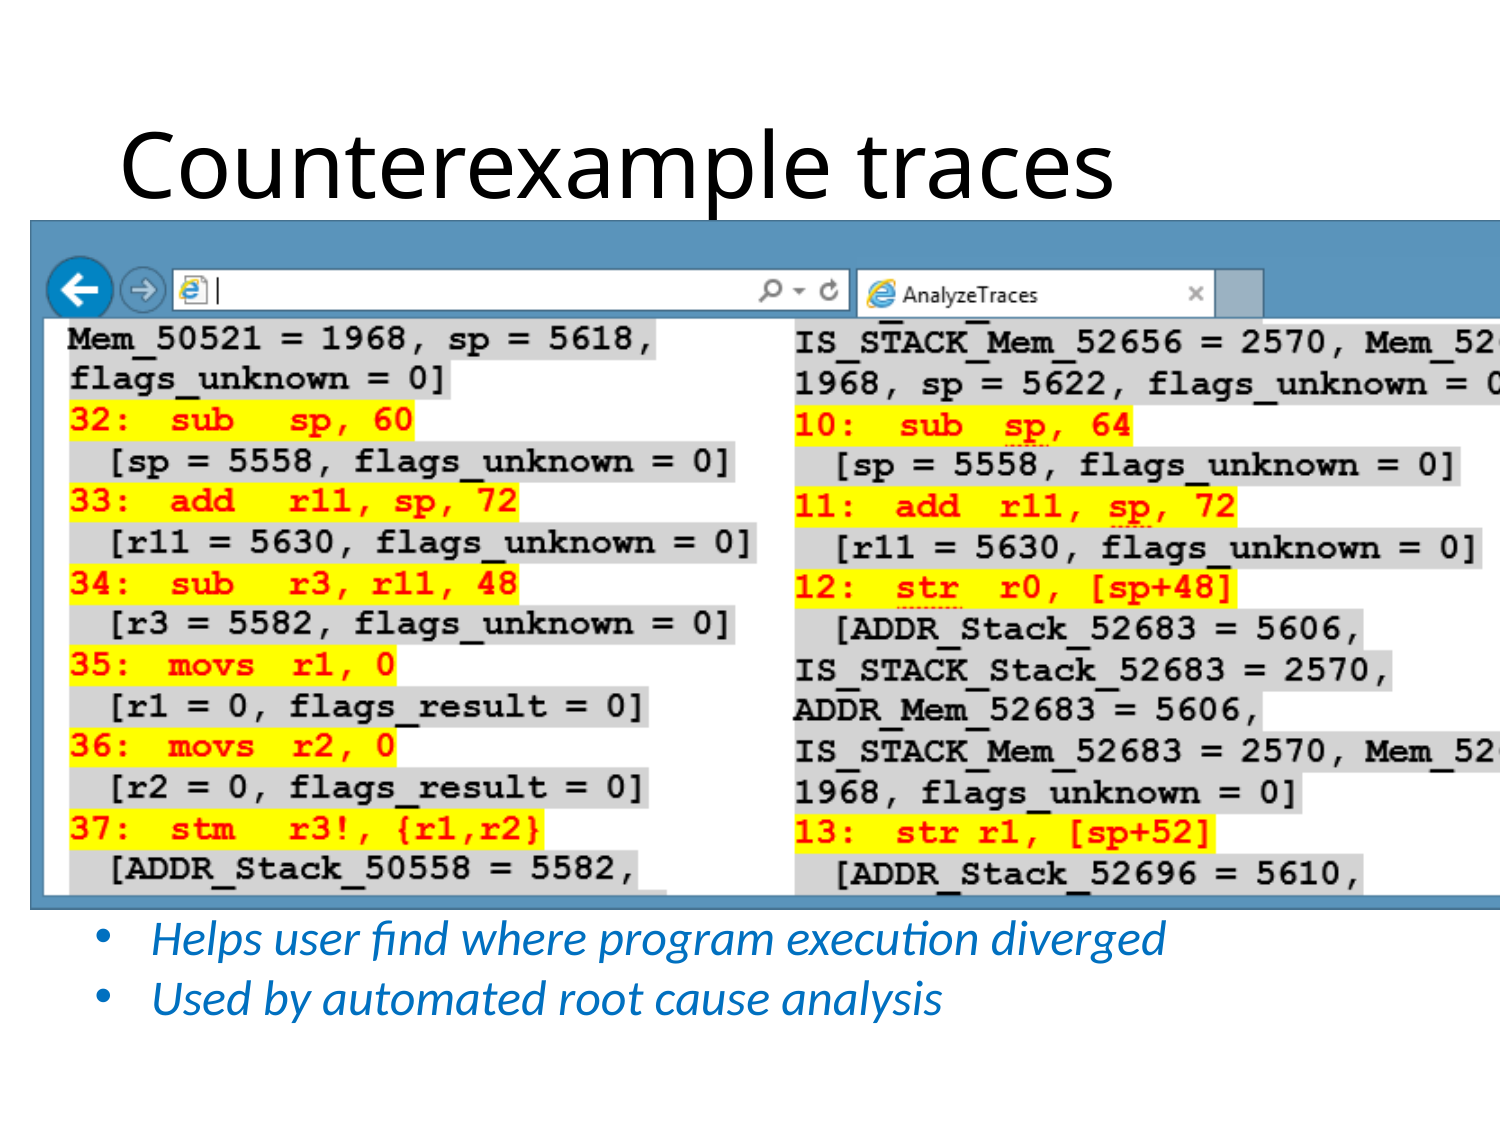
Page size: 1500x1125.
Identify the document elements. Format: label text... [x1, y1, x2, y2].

text_box Helps user find where program execution diverged Used by automated root cause analysis [79, 910, 1183, 1033]
title Counterexample traces [103, 59, 1397, 220]
picture [30, 220, 1500, 910]
